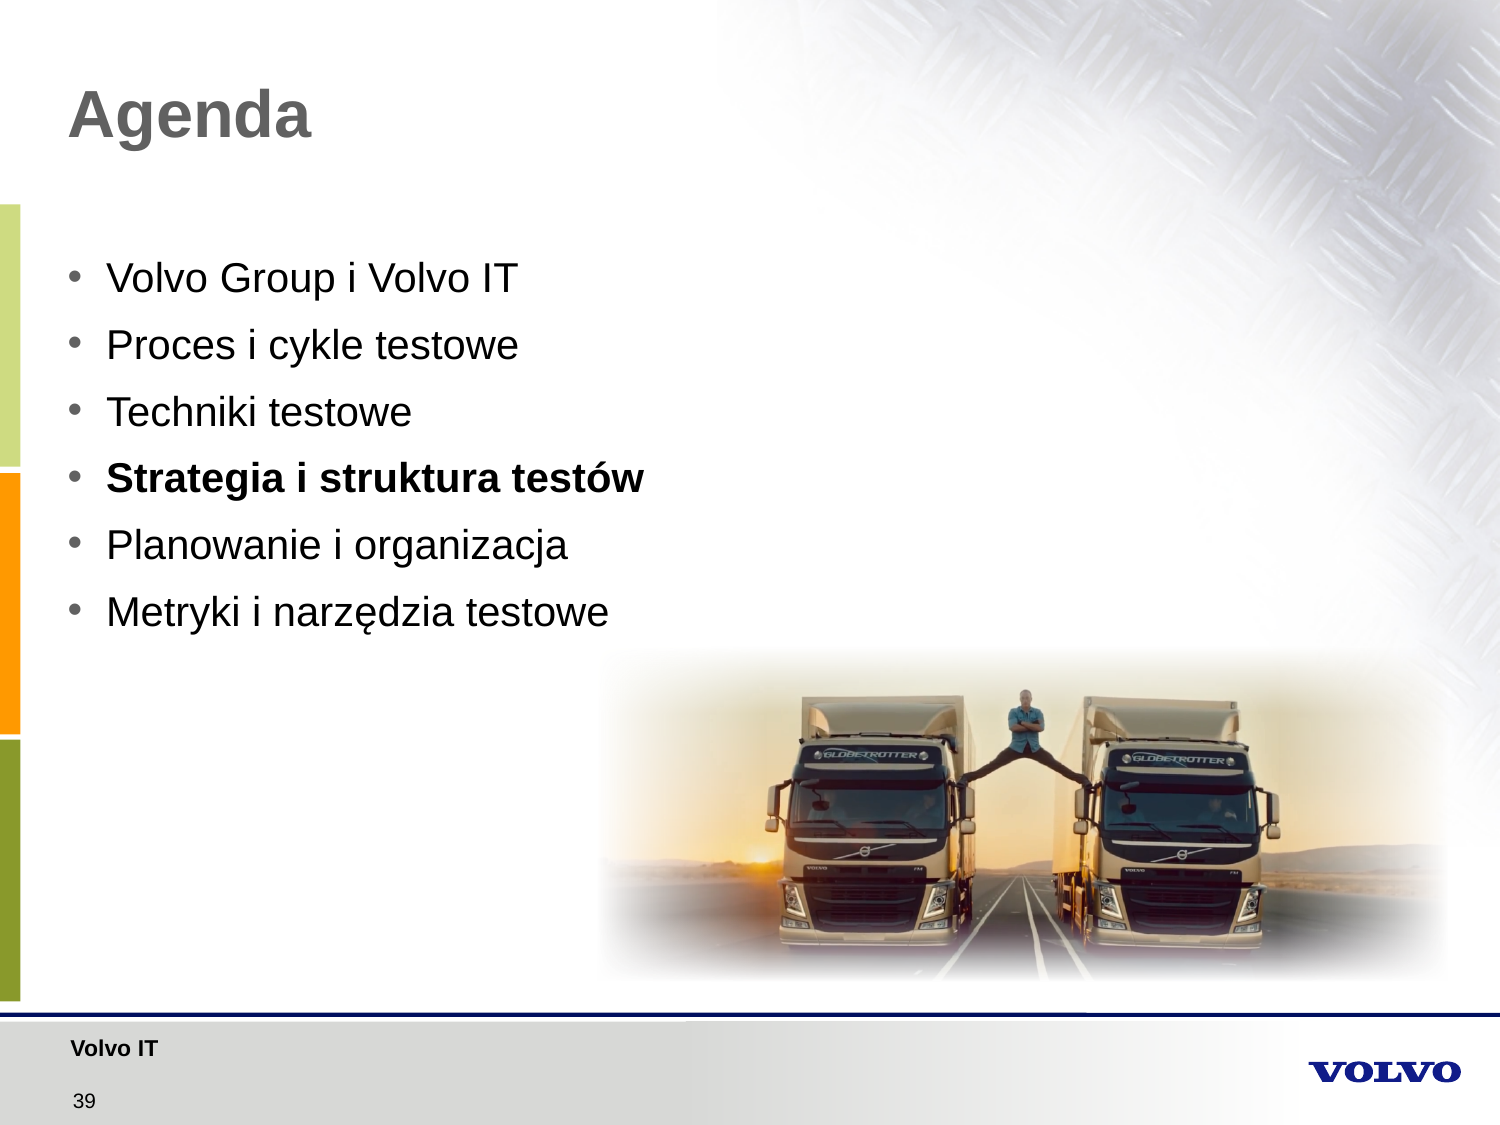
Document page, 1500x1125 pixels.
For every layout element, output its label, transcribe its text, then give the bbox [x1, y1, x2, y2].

title Agenda [52, 72, 1430, 260]
picture [596, 0, 1500, 982]
slide_number 39 [57, 1085, 123, 1121]
text_box Volvo Group i Volvo IT Proces i cykle testowe Techniki testowe Strategia i struktura testów Planowanie i organizacja Metryki i narzędzia testowe [52, 243, 1328, 947]
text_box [0, 204, 21, 1002]
